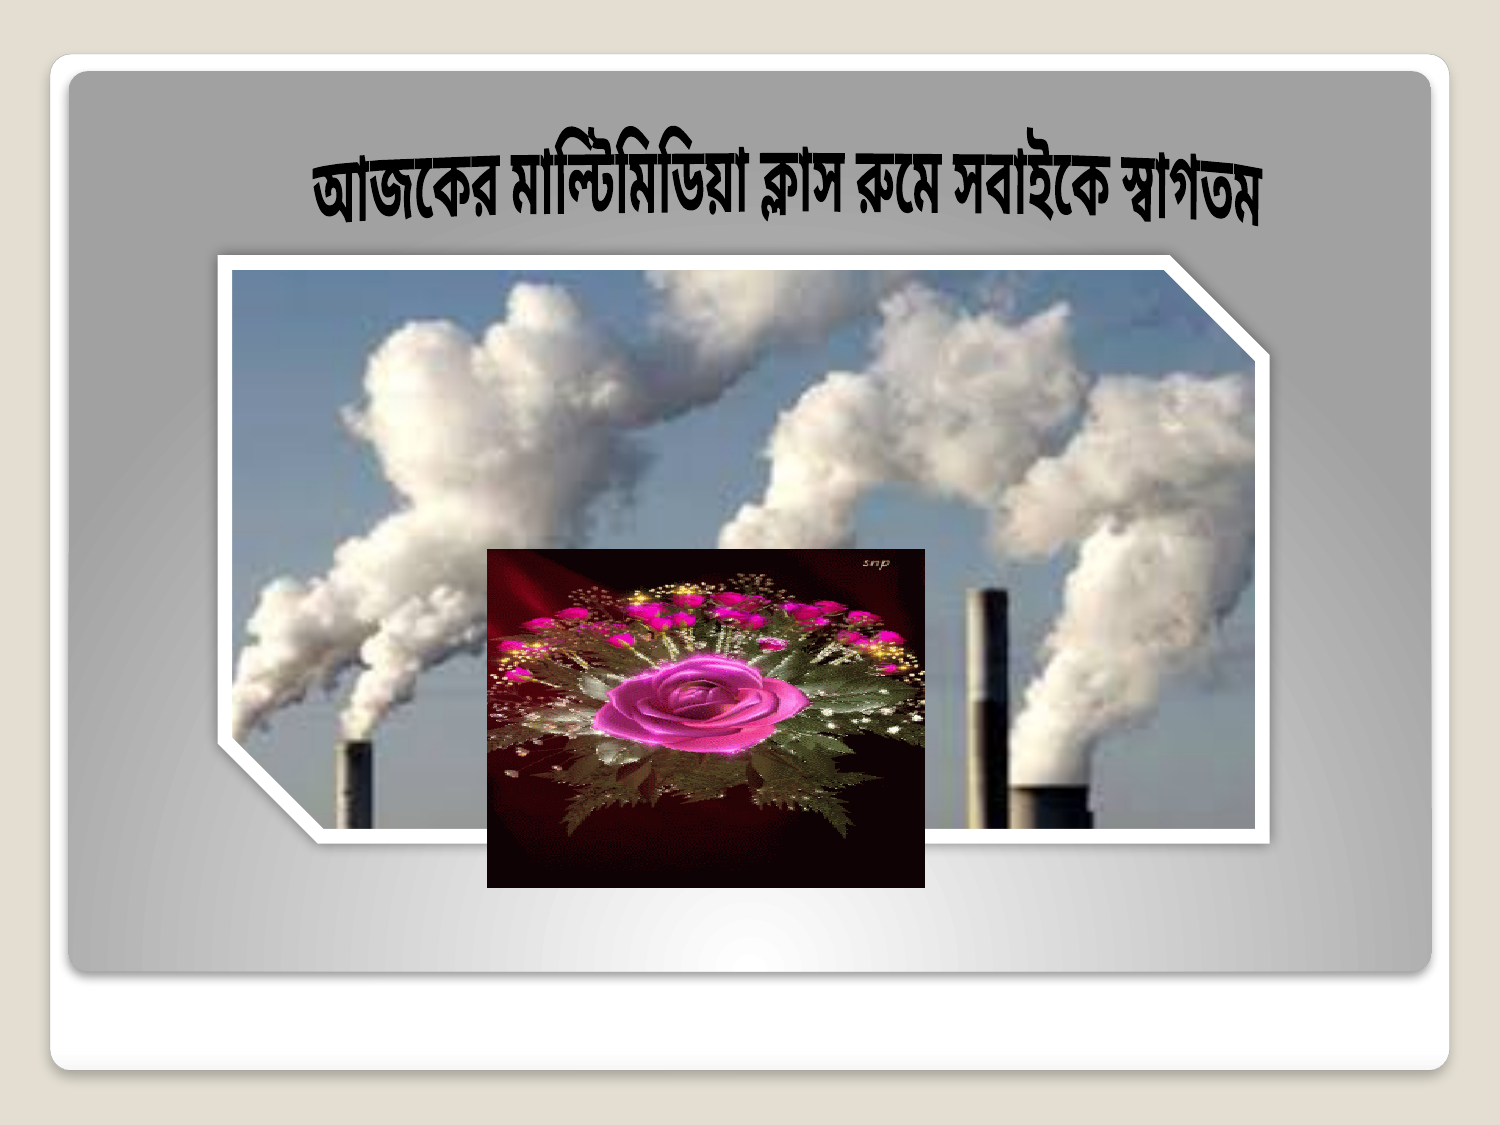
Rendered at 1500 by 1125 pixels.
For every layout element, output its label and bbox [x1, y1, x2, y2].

picture [224, 262, 1263, 888]
